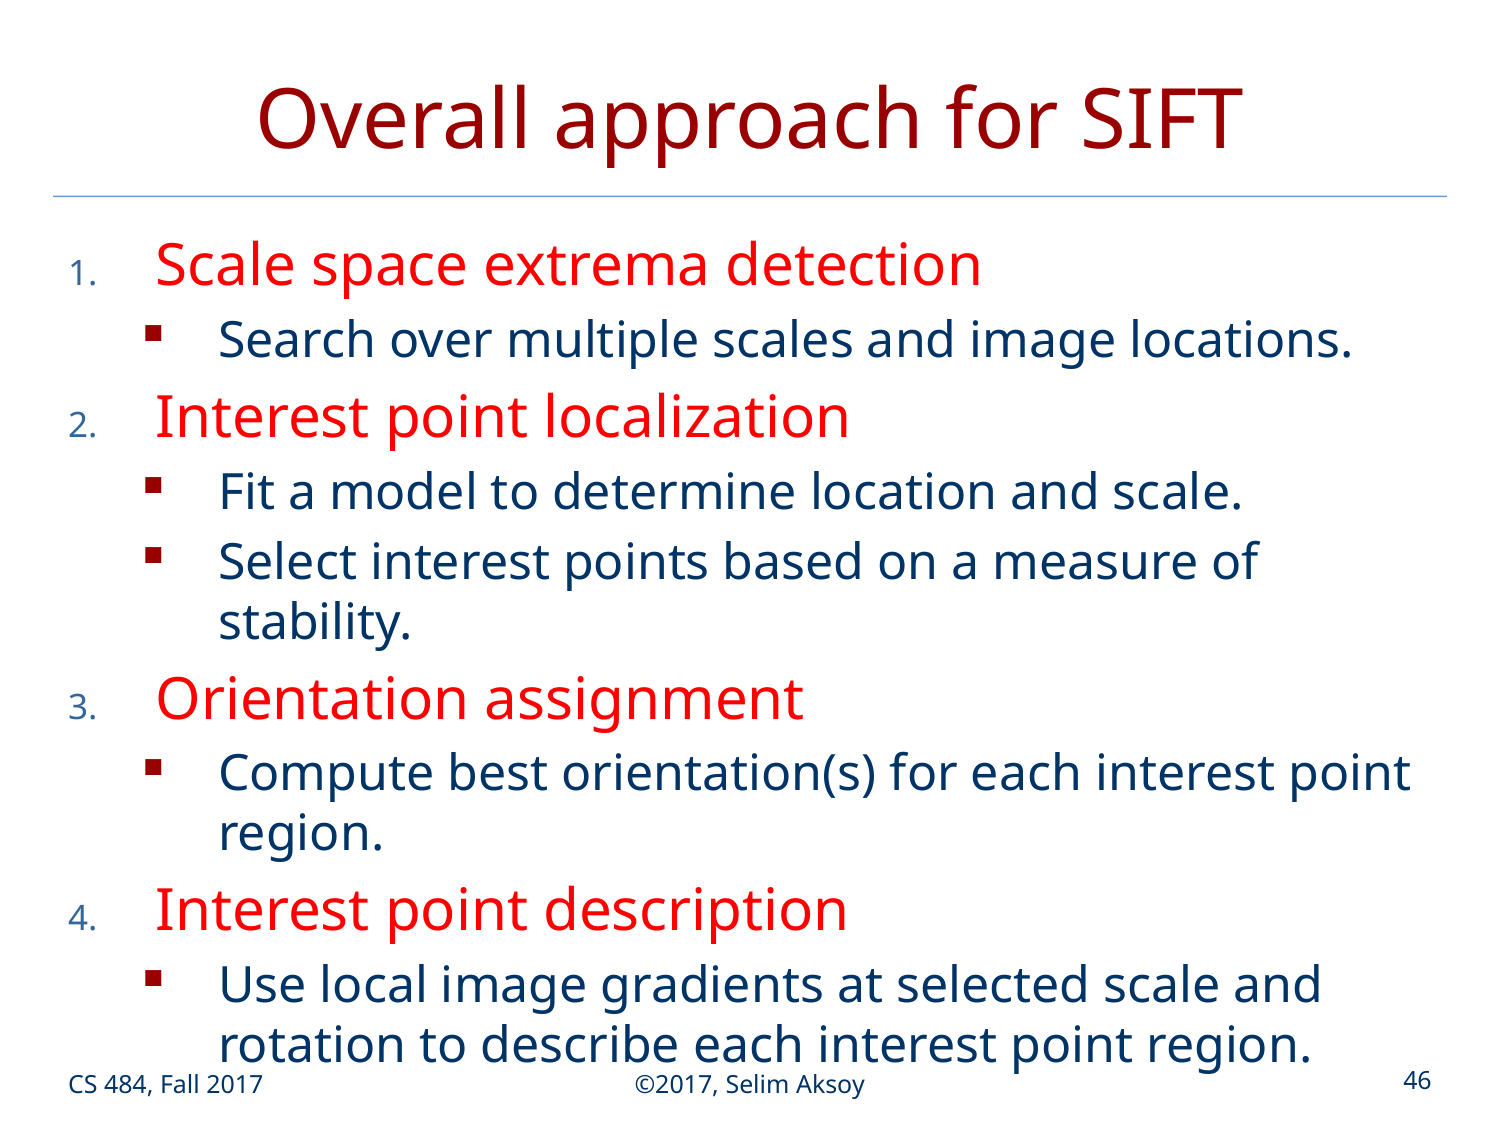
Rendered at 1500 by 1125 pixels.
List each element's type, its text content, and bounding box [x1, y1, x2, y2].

list Scale space extrema detection Search over multiple scales and image locations. Interest point localization Fit a model to determine location and scale. Select interest points based on a measure of stability. Orientation assignment Compute best orientation(s) for each interest point region. Interest point description Use local image gradients at selected scale and rotation to describe each interest point region. [53, 220, 1447, 1047]
title Overall approach for SIFT [53, 31, 1447, 173]
footer ©2017, Selim Aksoy [511, 1052, 988, 1107]
slide_number CS 484, Fall 2017 [52, 1052, 366, 1107]
slide_number 46 [1134, 1052, 1448, 1107]
